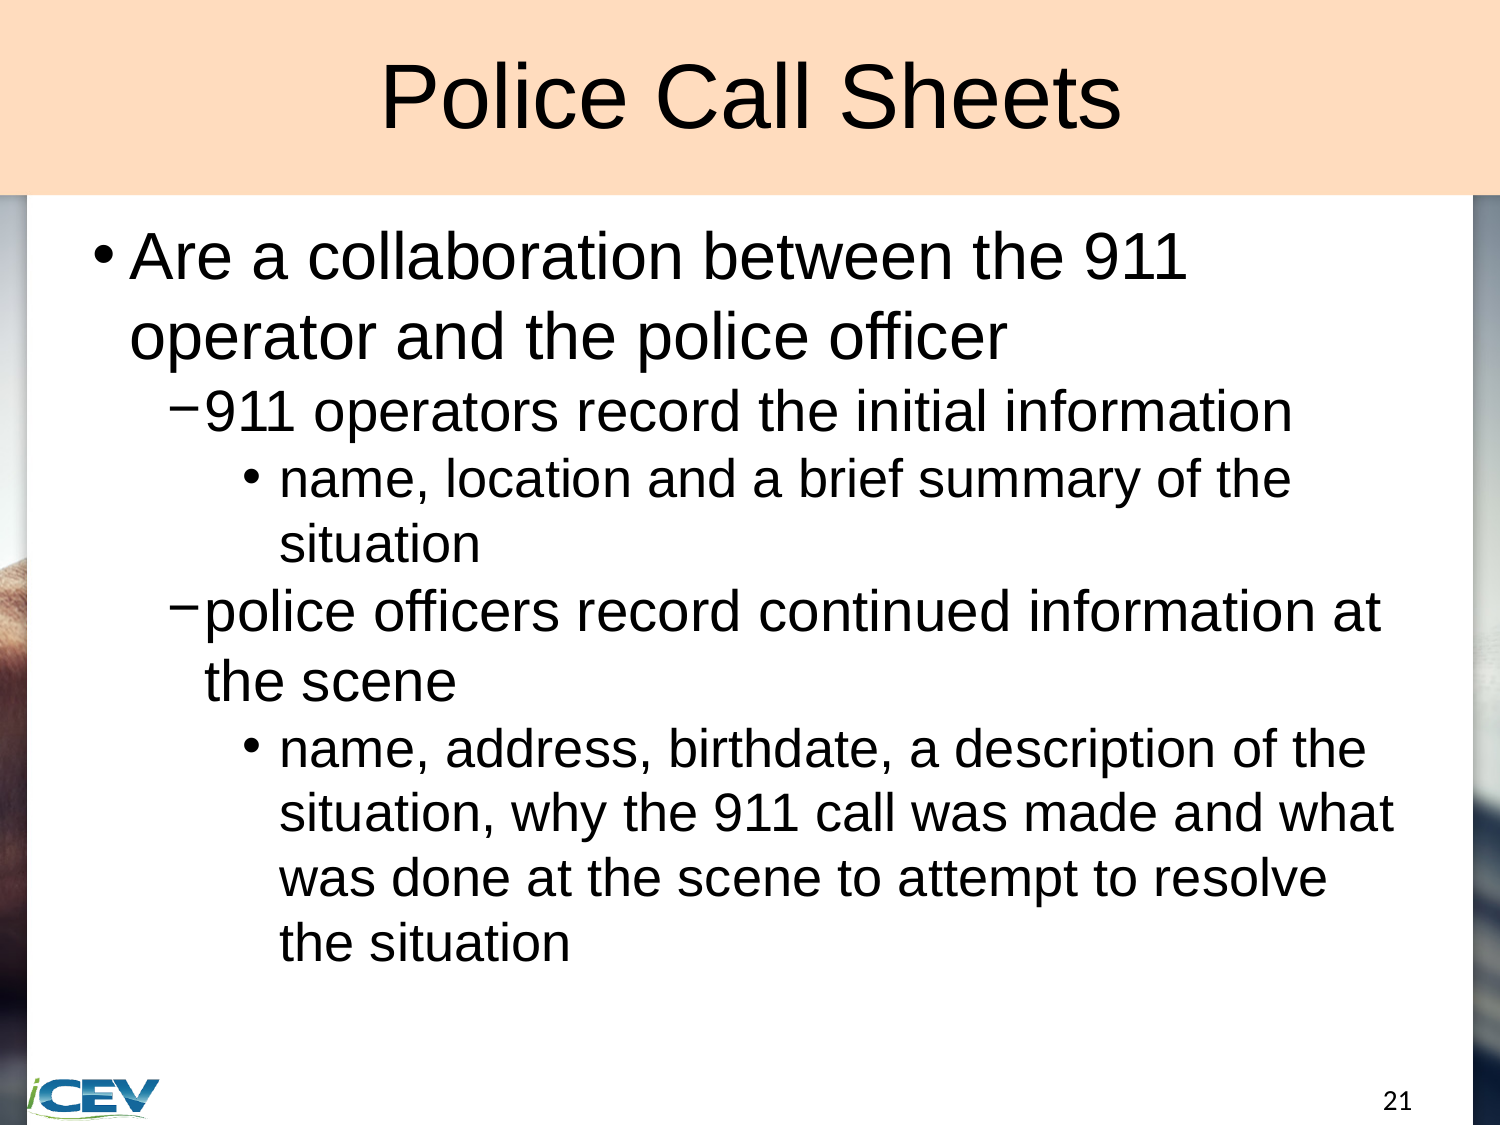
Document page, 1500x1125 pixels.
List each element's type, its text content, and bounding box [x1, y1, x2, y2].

title Police Call Sheets [77, 0, 1428, 198]
list Are a collaboration between the 911 operator and the police officer 911 operators record the initial information name, location and a brief summary of the situation police officers record continued information at the scene name, address, birthdate, a description of the situation, why the 911 call was made and what was done at the scene to attempt to resolve the situation [77, 205, 1428, 1074]
picture [0, 0, 1500, 1125]
